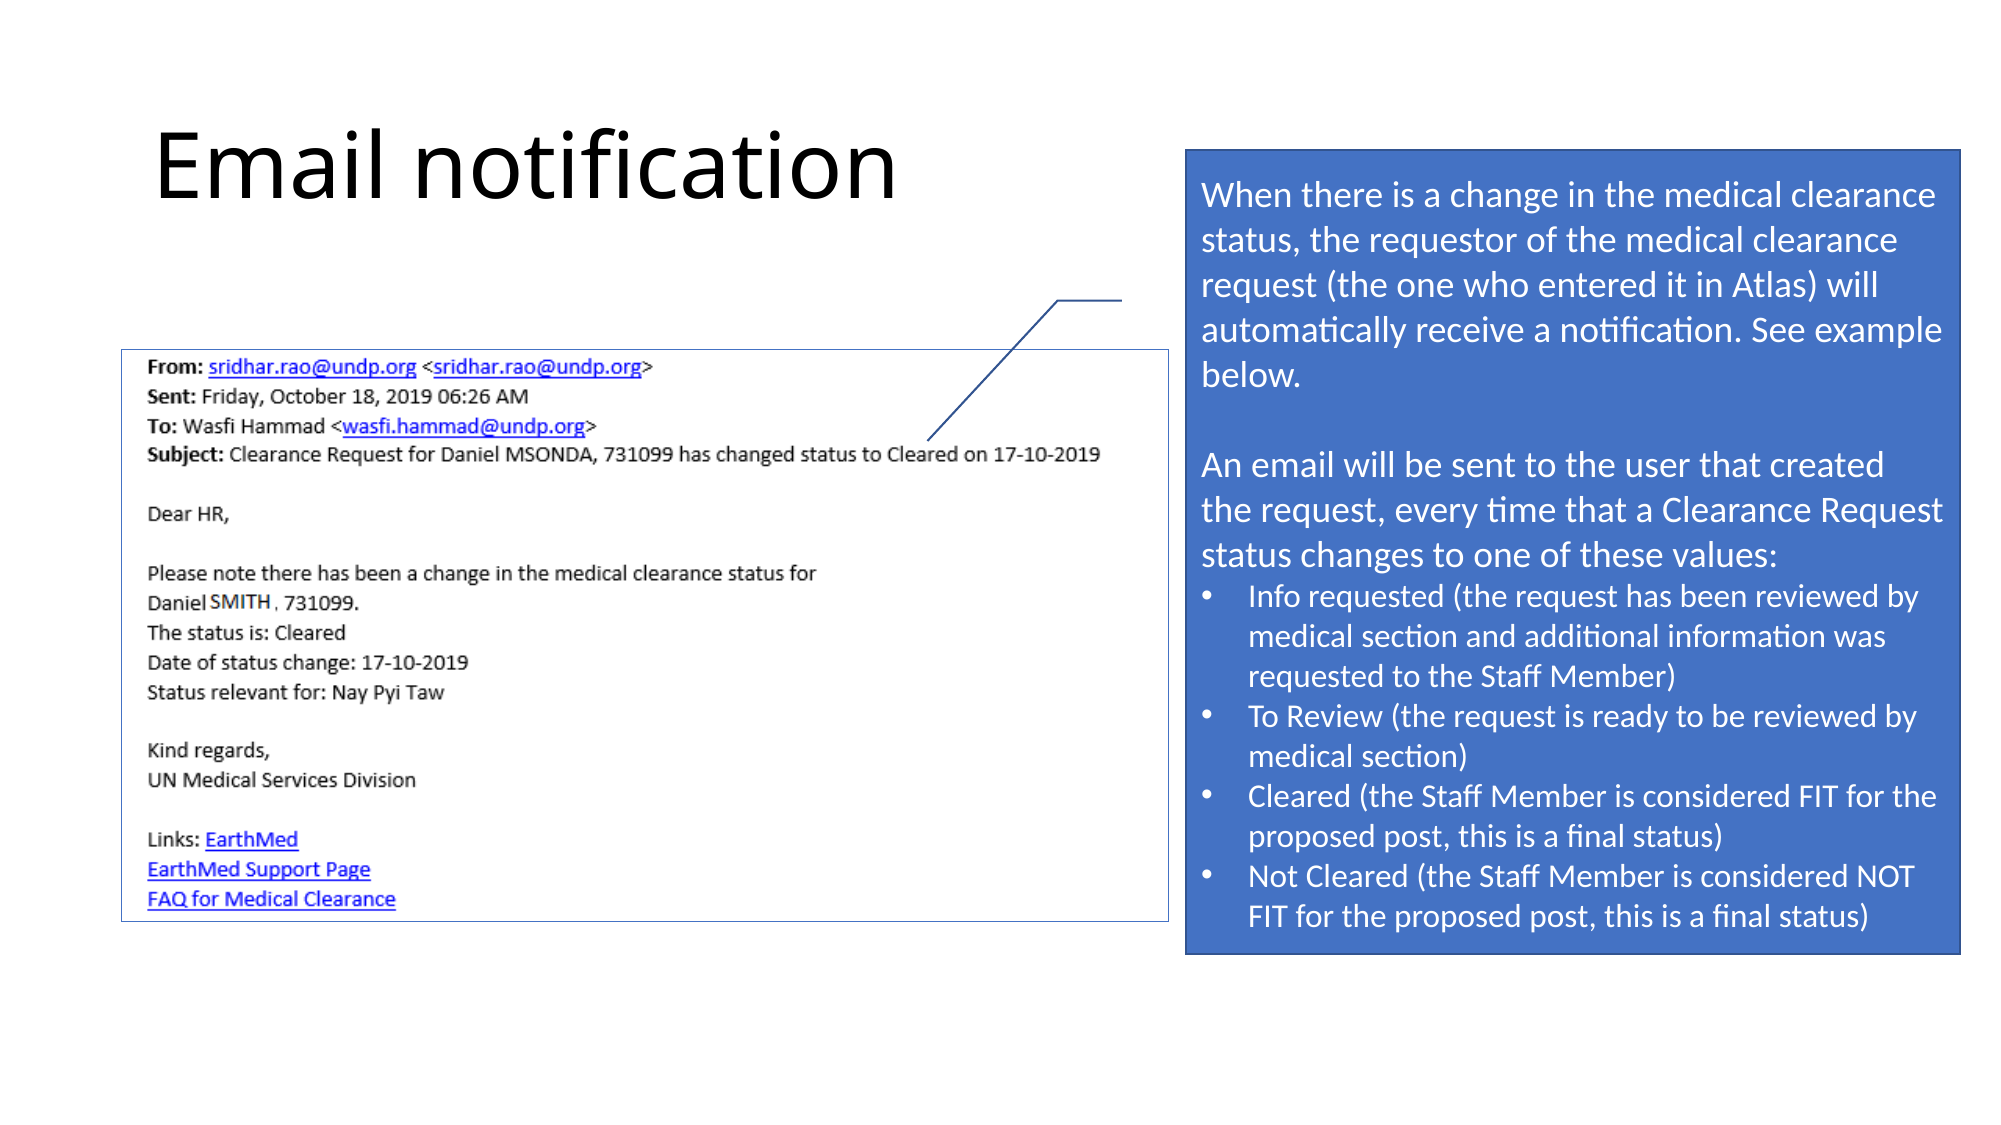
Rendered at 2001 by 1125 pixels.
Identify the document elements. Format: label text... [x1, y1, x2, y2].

text_box When there is a change in the medical clearance status, the requestor of the medical clearance request (the one who entered it in Atlas) will automatically receive a notification. See example below. An email will be sent to the user that created the request, every time that a Clearance Request status changes to one of these values: Info requested (the request has been reviewed by medical section and additional information was requested to the Staff Member) To Review (the request is ready to be reviewed by medical section) Cleared (the Staff Member is considered FIT for the proposed post, this is a final status) Not Cleared (the Staff Member is considered NOT FIT for the proposed post, this is a final status) [1185, 149, 1961, 955]
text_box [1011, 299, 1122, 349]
picture [121, 349, 1169, 922]
title Email notification [137, 59, 1863, 278]
